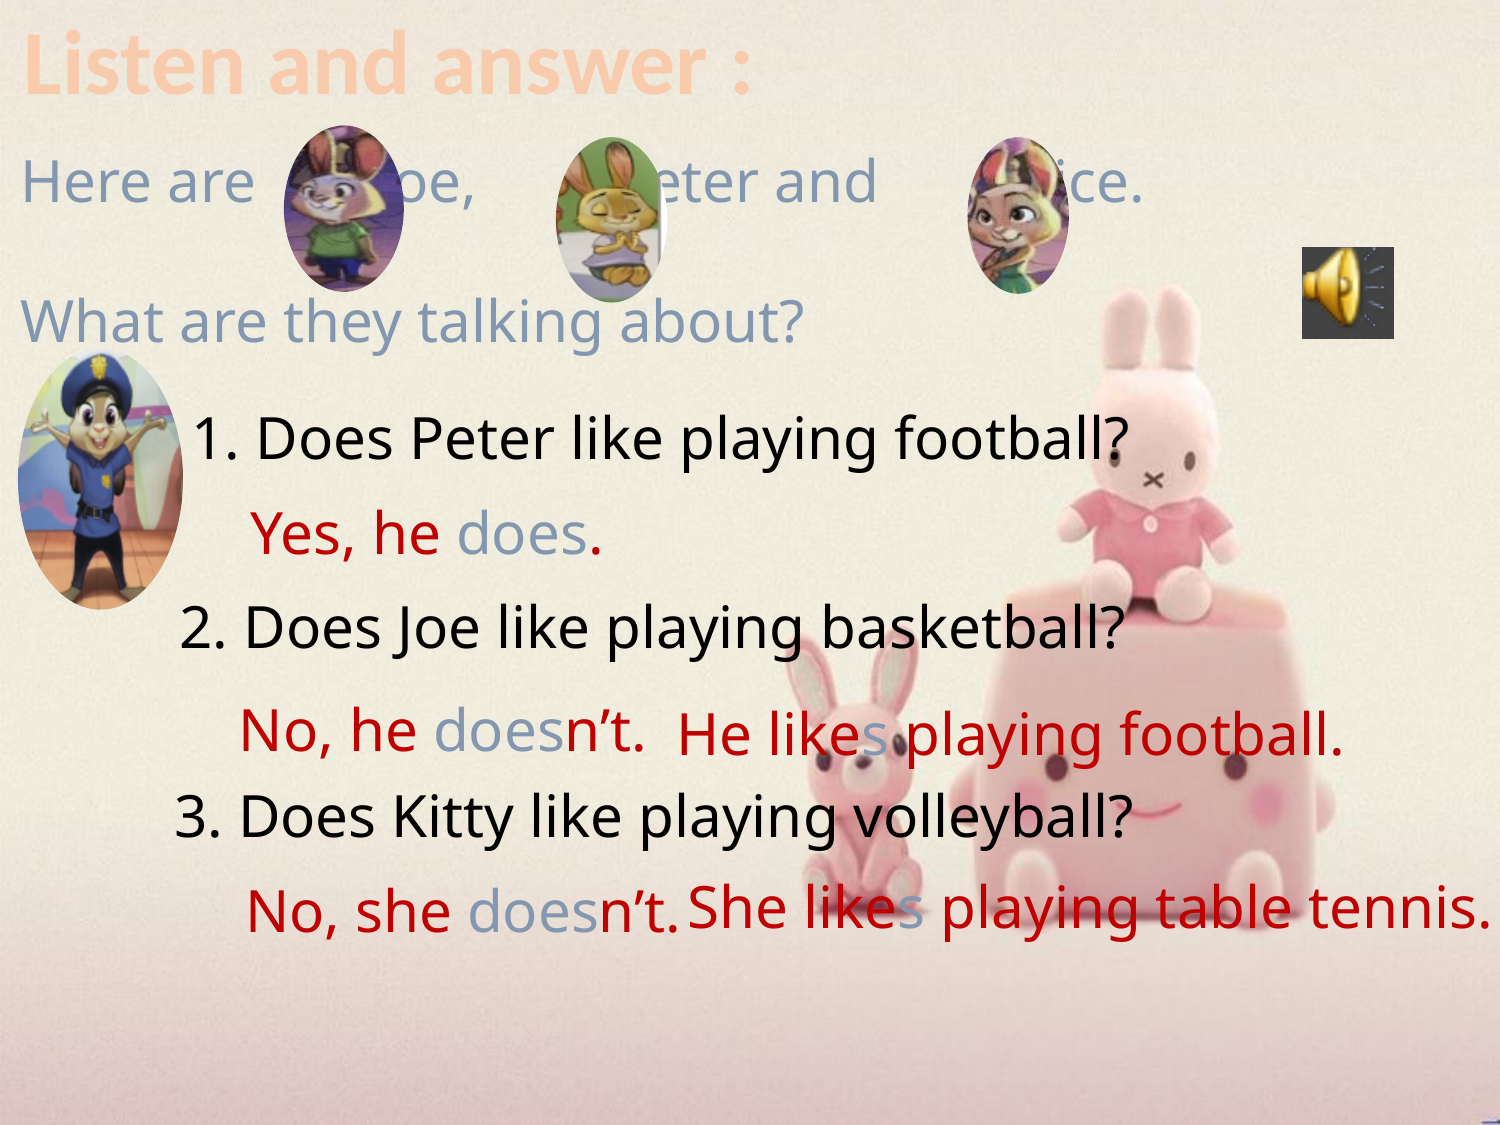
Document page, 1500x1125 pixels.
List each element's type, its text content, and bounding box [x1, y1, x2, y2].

text_box No, he doesn’t. [224, 686, 674, 771]
text_box She likes playing table tennis. [673, 863, 1500, 949]
text_box 3. Does Kitty like playing volleyball? [159, 771, 1477, 857]
text_box 1. Does Peter like playing football? [183, 394, 1477, 479]
picture [0, 0, 1500, 1125]
text_box Listen and answer : [8, 0, 771, 121]
picture [1300, 245, 1395, 340]
text_box He likes playing football. [661, 689, 1382, 774]
text_box Yes, he does. [236, 488, 1205, 574]
text_box No, she doesn’t. [230, 866, 939, 952]
text_box 2. Does Joe like playing basketball? [165, 582, 1300, 668]
text_box Here are Joe, Peter and Alice. What are they talking about? [5, 137, 1500, 362]
